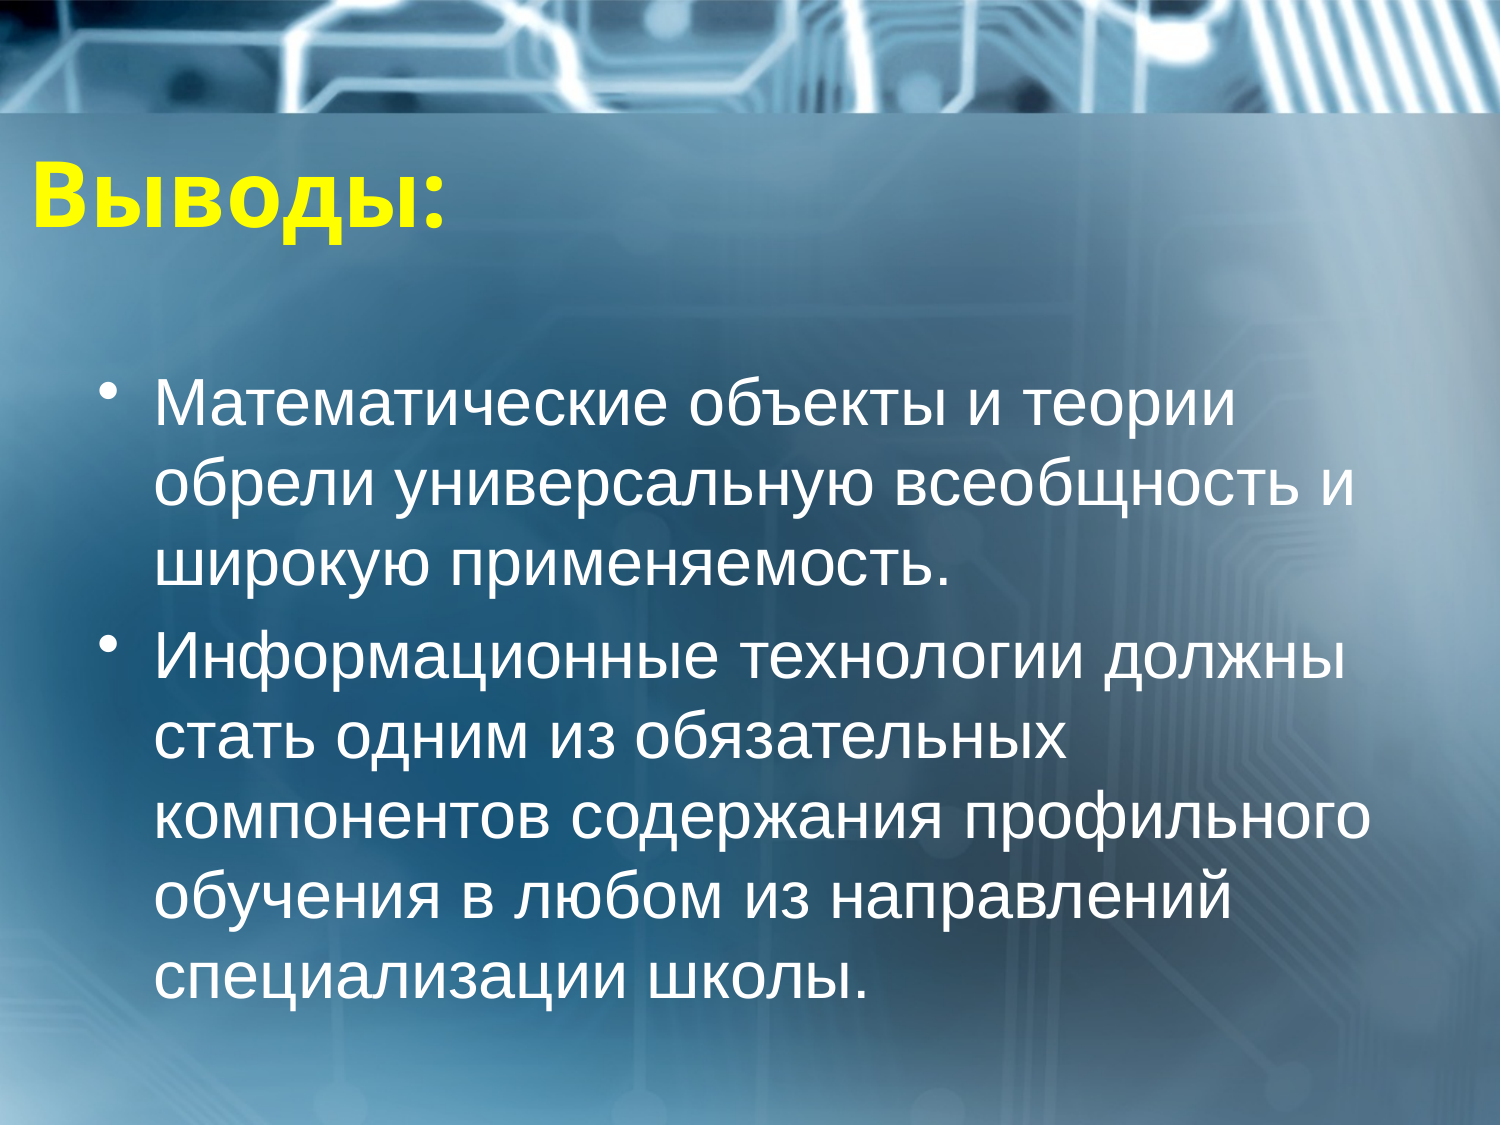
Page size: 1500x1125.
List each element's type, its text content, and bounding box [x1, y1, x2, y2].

title Выводы: [13, 132, 1440, 251]
picture [0, 0, 1500, 1125]
list Математические объекты и теории обрели универсальную всеобщность и широкую применяемость. Информационные технологии должны стать одним из обязательных компонентов содержания профильного обучения в любом из направлений специализации школы. [81, 257, 1477, 946]
